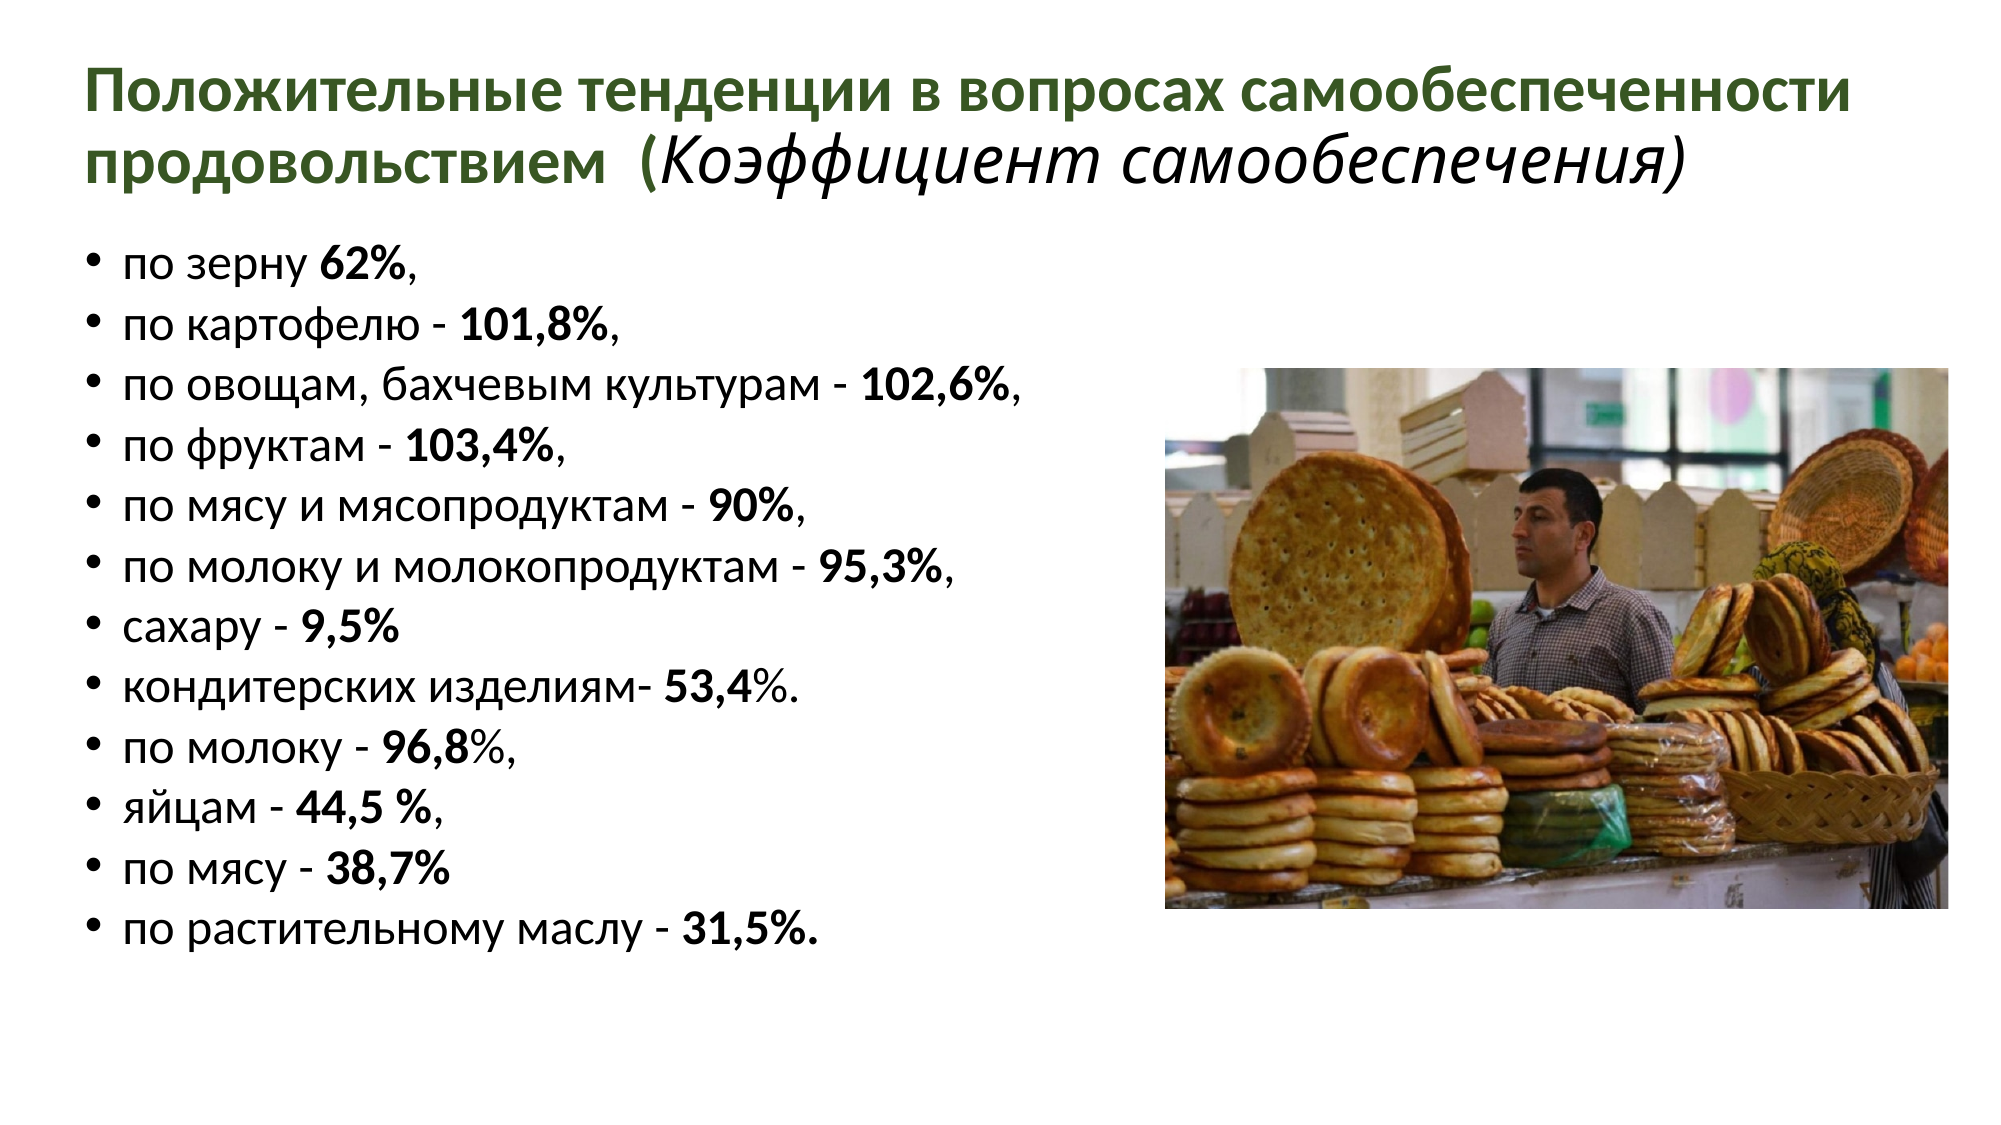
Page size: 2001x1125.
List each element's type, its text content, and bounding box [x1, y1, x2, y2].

title Положительные тенденции в вопросах самообеспеченности продовольствием (Коэффициент самообеспечения) [70, 59, 1900, 192]
list по зерну 62%, по картофелю - 101,8%, по овощам, бахчевым культурам - 102,6%, по фруктам - 103,4%, по мясу и мясопродуктам - 90%, по молоку и молокопродуктам - 95,3%, cахару - 9,5% кондитерских изделиям- 53,4%. по молоку - 96,8%, яйцам - 44,5 %, по мясу - 38,7% по растительному маслу - 31,5%. [70, 233, 1252, 1084]
picture [1165, 368, 1949, 910]
